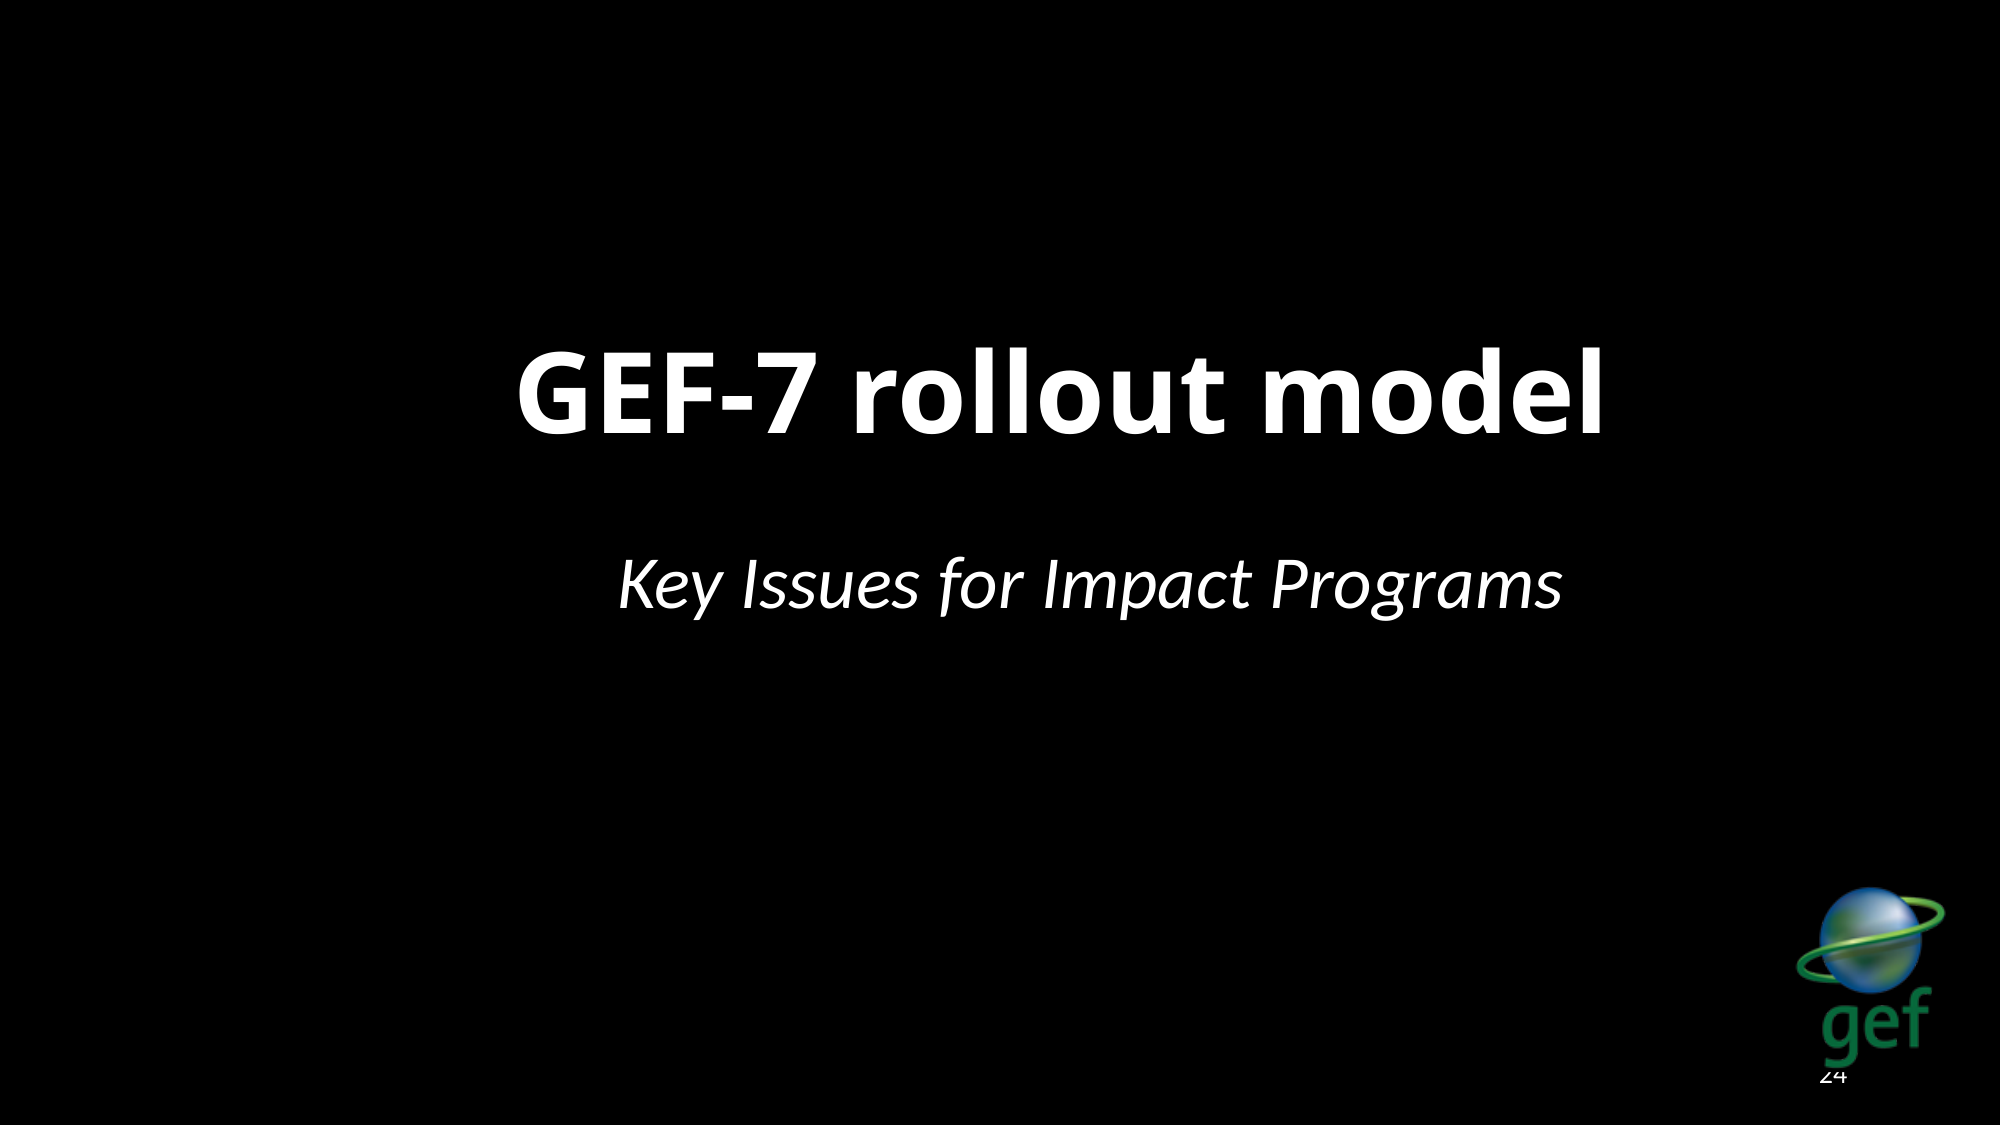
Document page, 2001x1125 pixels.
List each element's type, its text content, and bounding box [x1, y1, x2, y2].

text_box Key Issues for Impact Programs [602, 526, 1580, 631]
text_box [1779, 875, 1959, 1073]
text_box GEF-7 rollout model [498, 313, 1625, 464]
slide_number 24 [1412, 1042, 1863, 1103]
